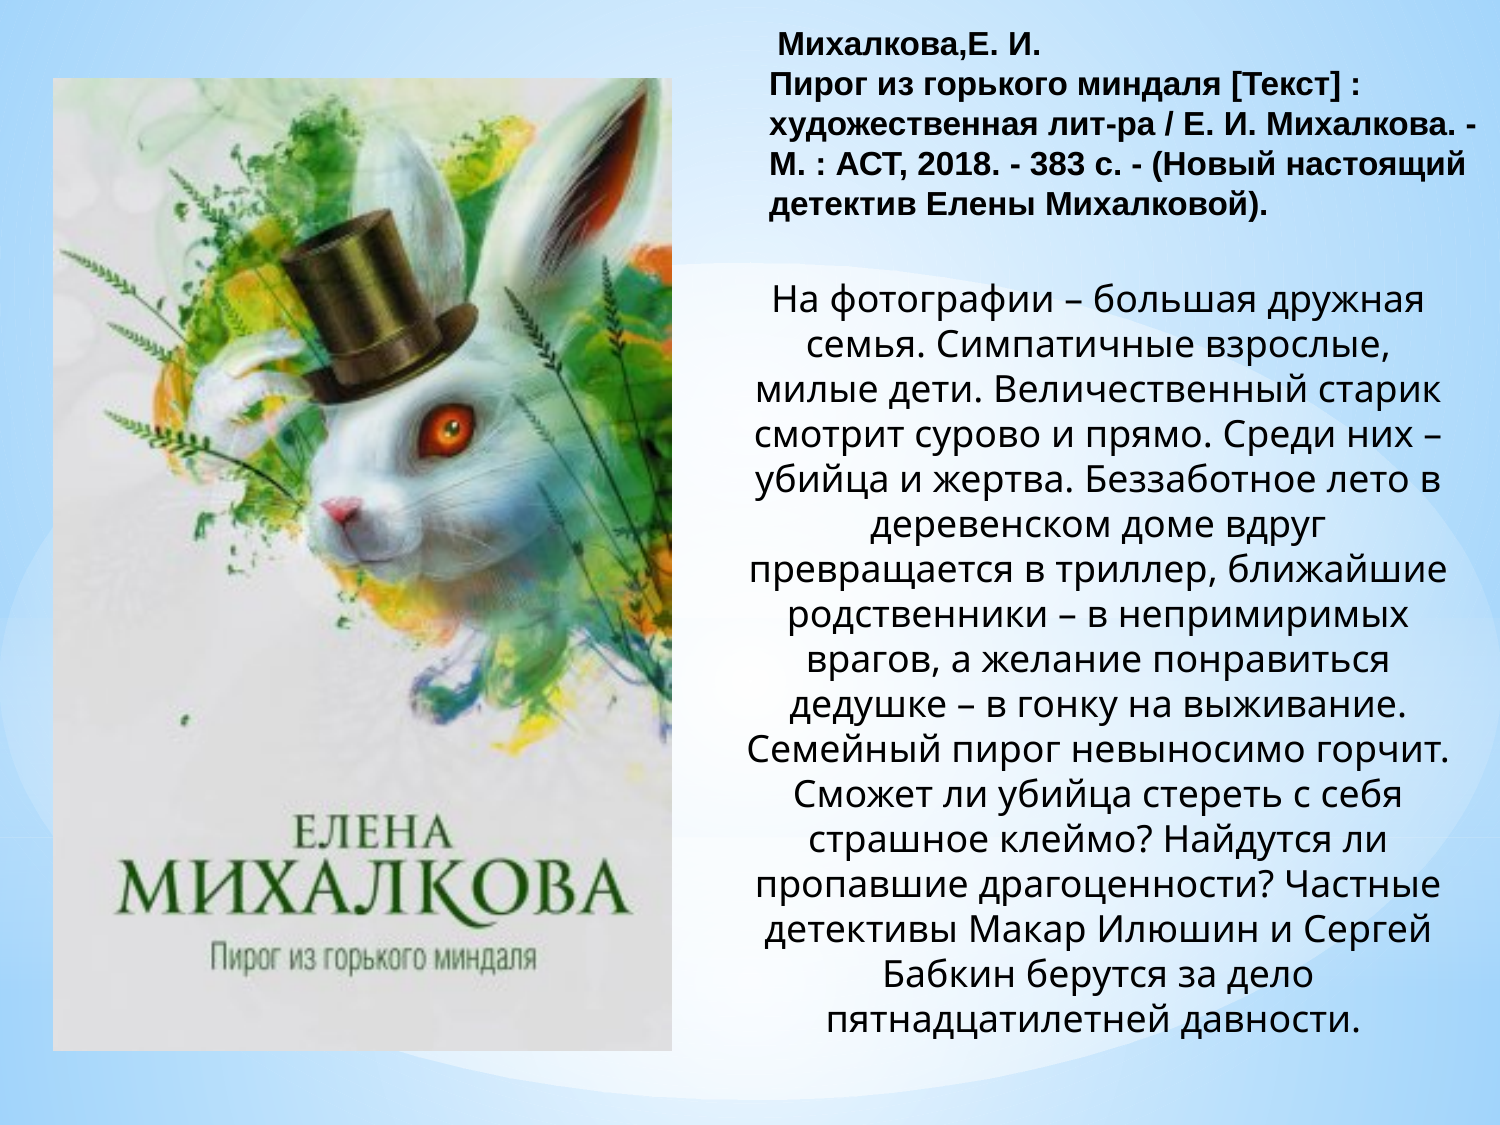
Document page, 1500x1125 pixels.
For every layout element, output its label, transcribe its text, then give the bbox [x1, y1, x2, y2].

text_box На фотографии – большая дружная семья. Симпатичные взрослые, милые дети. Величественный старик смотрит сурово и прямо. Среди них – убийца и жертва. Беззаботное лето в деревенском доме вдруг превращается в триллер, ближайшие родственники – в непримиримых врагов, а желание понравиться дедушке – в гонку на выживание. Семейный пирог невыносимо горчит. Сможет ли убийца стереть с себя страшное клеймо? Найдутся ли пропавшие драгоценности? Частные детективы Макар Илюшин и Сергей Бабкин берутся за дело пятнадцатилетней давности. [726, 350, 1471, 1047]
text_box Михалкова,Е. И. Пирог из горького миндаля [Текст] : художественная лит-ра / Е. И. Михалкова. - М. : АСТ, 2018. - 383 с. - (Новый настоящий детектив Елены Михалковой). [679, 15, 1500, 350]
picture [52, 77, 672, 1052]
